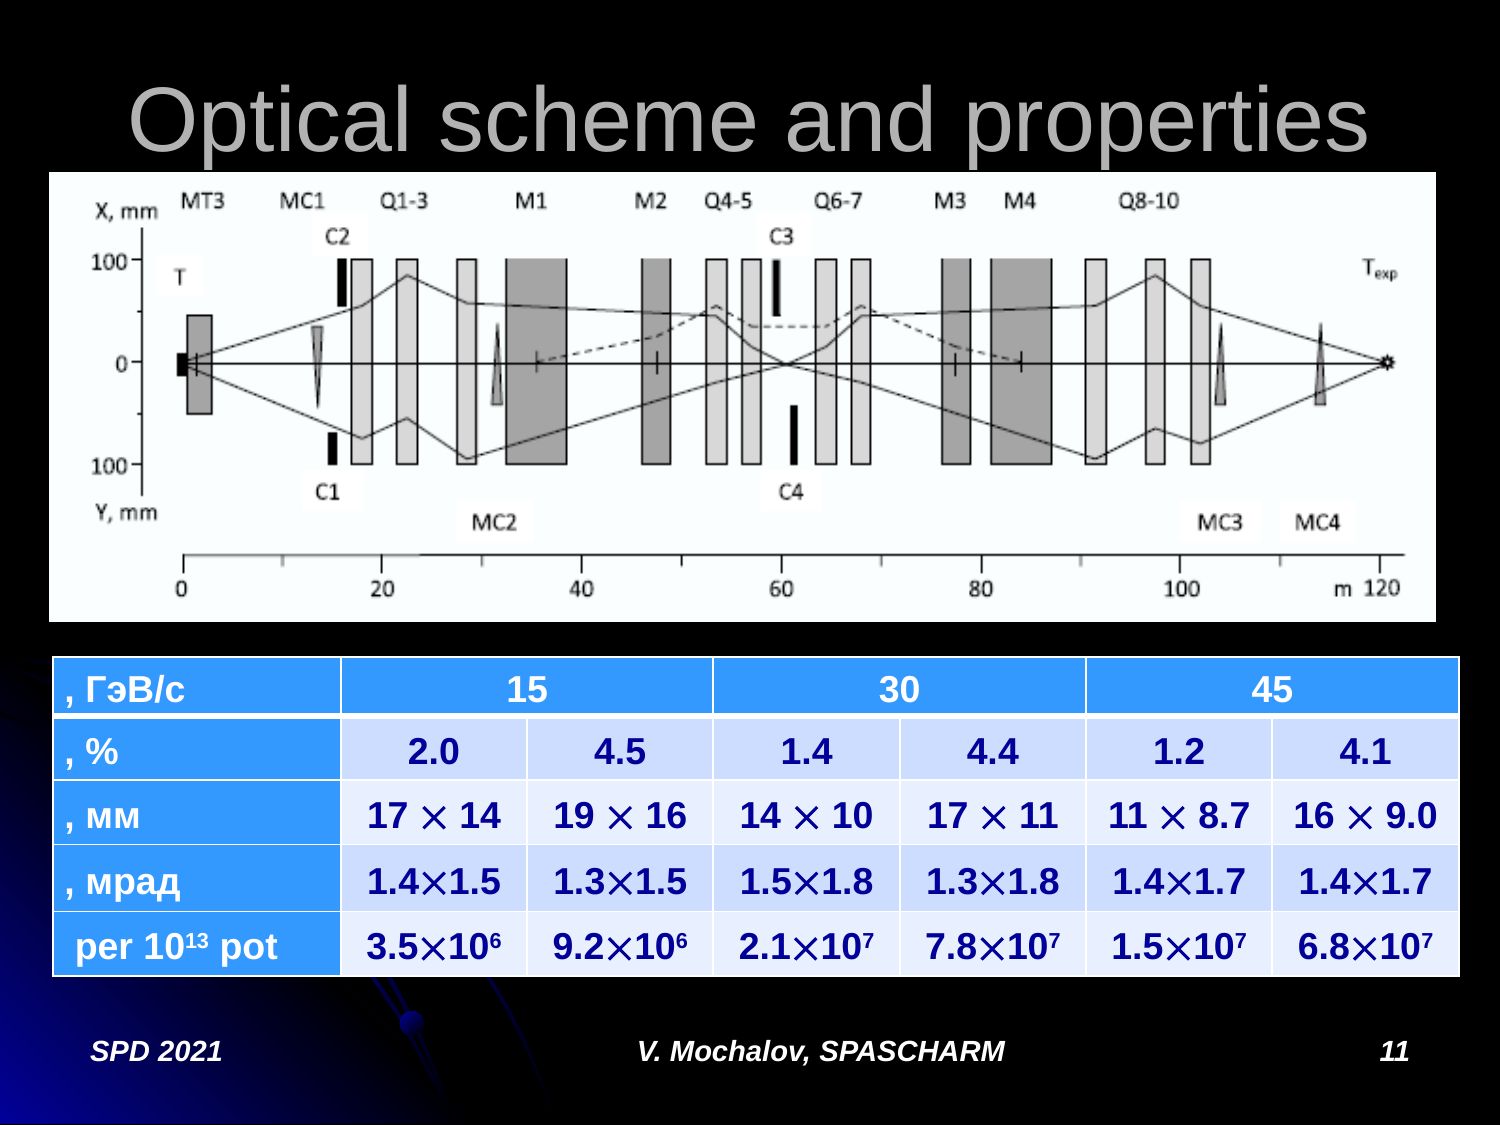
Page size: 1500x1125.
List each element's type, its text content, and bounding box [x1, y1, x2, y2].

title Optical scheme and properties [75, 45, 1425, 171]
slide_number SPD 2021 [75, 1025, 425, 1100]
slide_number 11 [1246, 1025, 1425, 1100]
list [48, 172, 1436, 622]
footer V. Mochalov, SPASCHARM [442, 1025, 1199, 1100]
